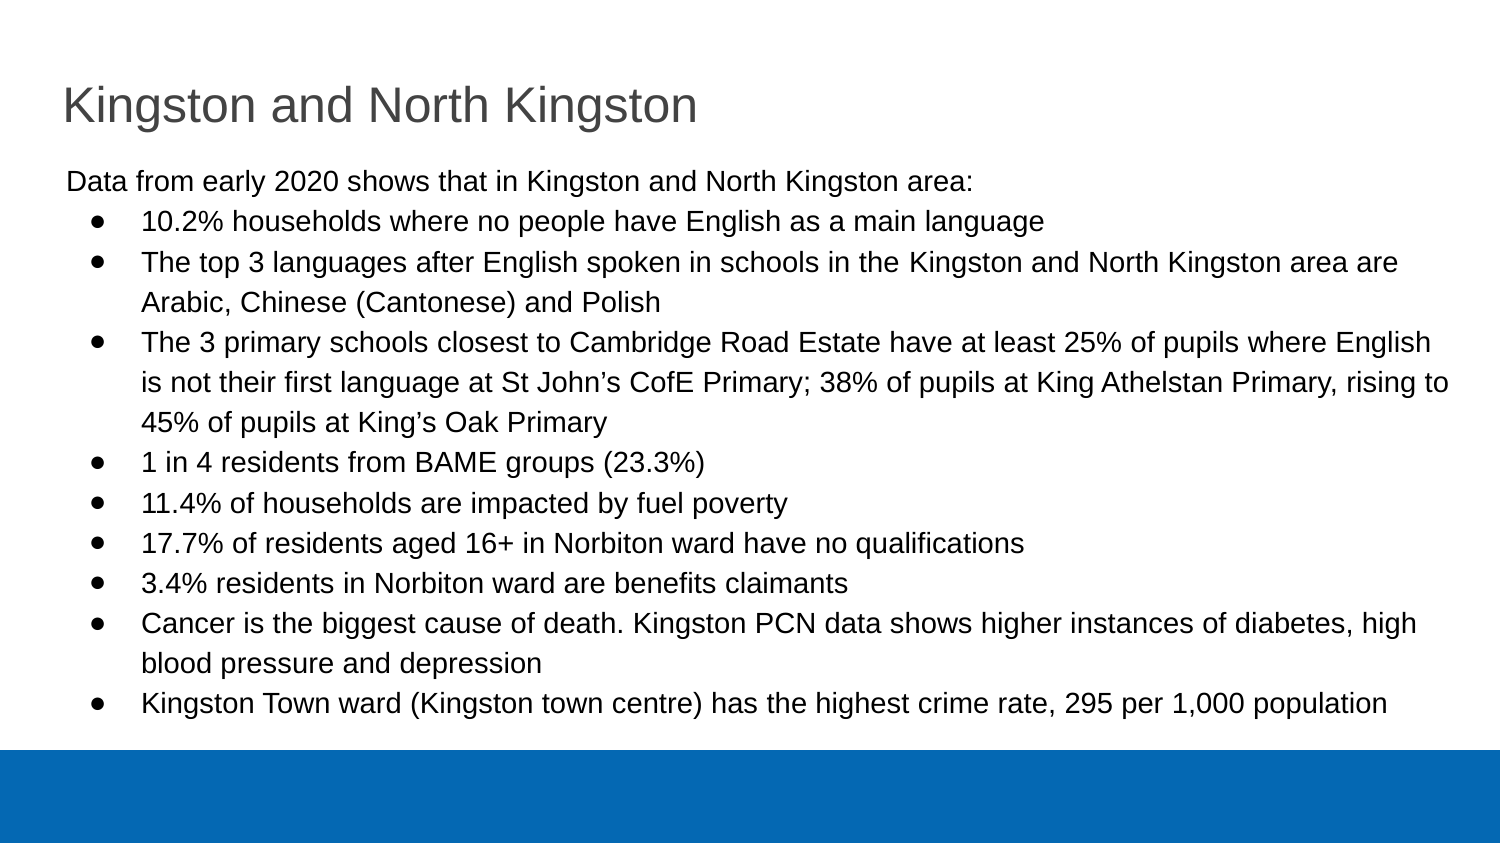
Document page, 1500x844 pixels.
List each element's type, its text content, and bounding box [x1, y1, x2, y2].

text_box Data from early 2020 shows that in Kingston and North Kingston area: 10.2% households where no people have English as a main language The top 3 languages after English spoken in schools in the Kingston and North Kingston area are Arabic, Chinese (Cantonese) and Polish The 3 primary schools closest to Cambridge Road Estate have at least 25% of pupils where English is not their first language at St John’s CofE Primary; 38% of pupils at King Athelstan Primary, rising to 45% of pupils at King’s Oak Primary 1 in 4 residents from BAME groups (23.3%) 11.4% of households are impacted by fuel poverty 17.7% of residents aged 16+ in Norbiton ward have no qualifications 3.4% residents in Norbiton ward are benefits claimants Cancer is the biggest cause of death. Kingston PCN data shows higher instances of diabetes, high blood pressure and depression Kingston Town ward (Kingston town centre) has the highest crime rate, 295 per 1,000 population [51, 142, 1469, 844]
title Kingston and North Kingston [51, 28, 1449, 142]
